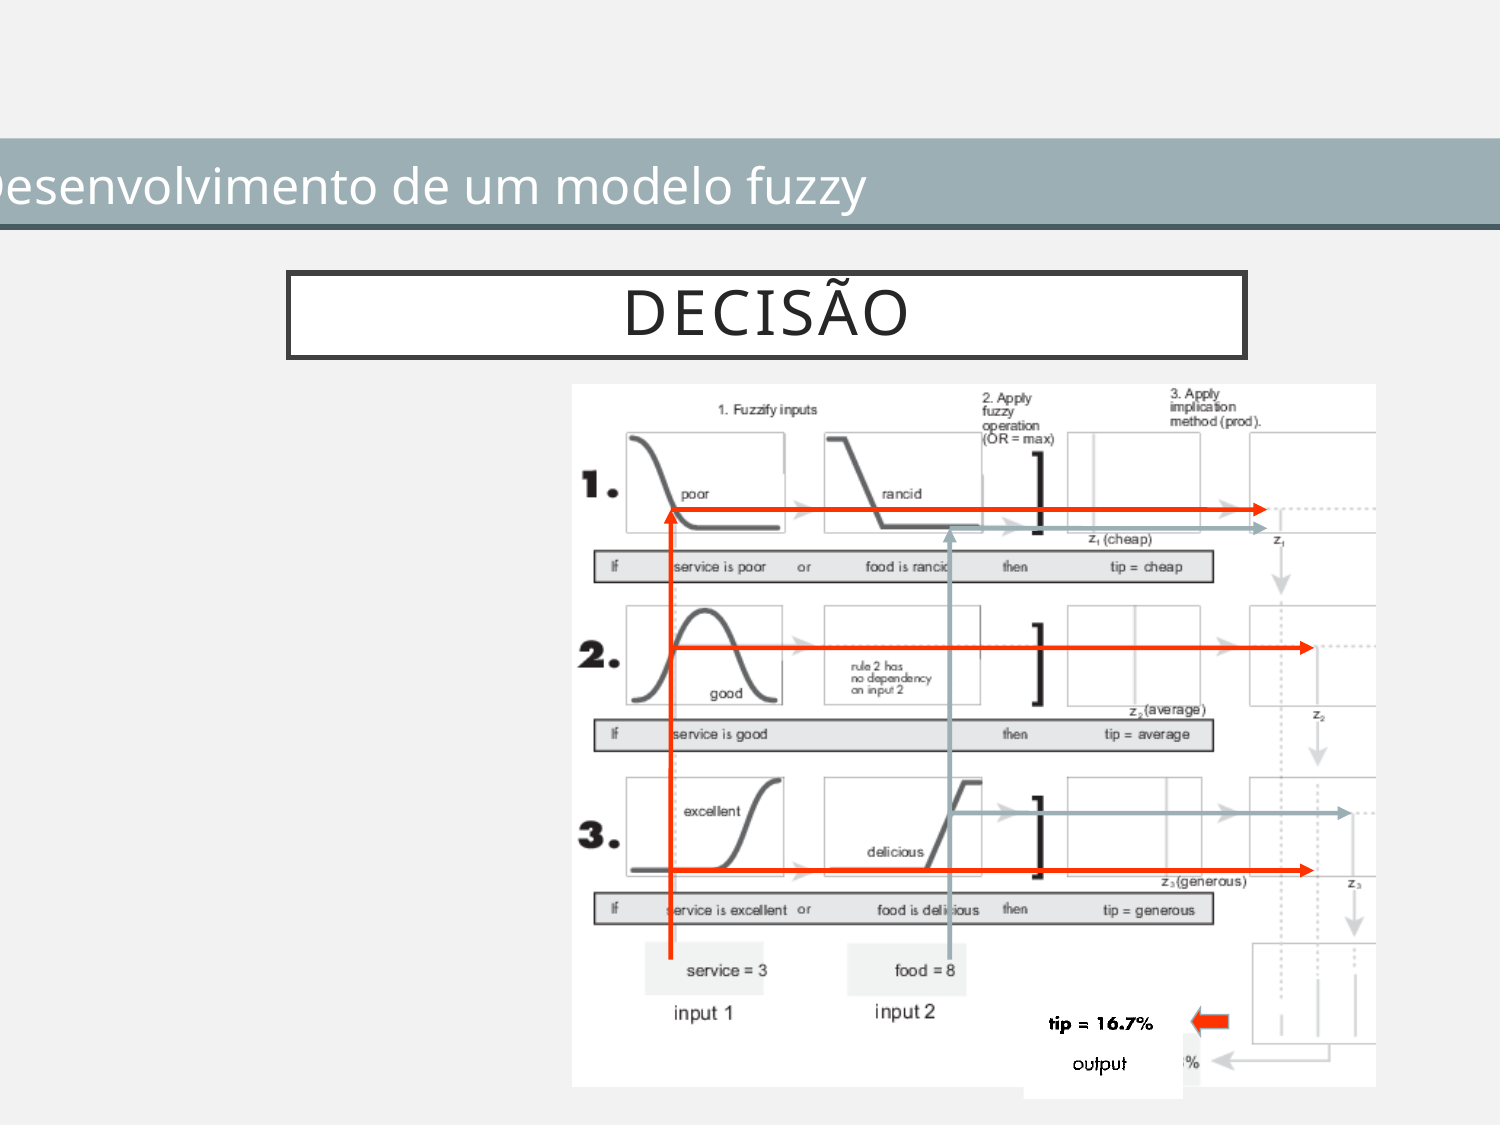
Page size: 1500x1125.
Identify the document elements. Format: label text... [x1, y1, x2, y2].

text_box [1315, 528, 1352, 813]
text_box [0, 137, 1500, 224]
picture [572, 384, 1376, 1099]
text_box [670, 509, 1315, 871]
text_box Desenvolvimento de um modelo fuzzy [0, 146, 883, 222]
title Decisão [286, 270, 1248, 360]
